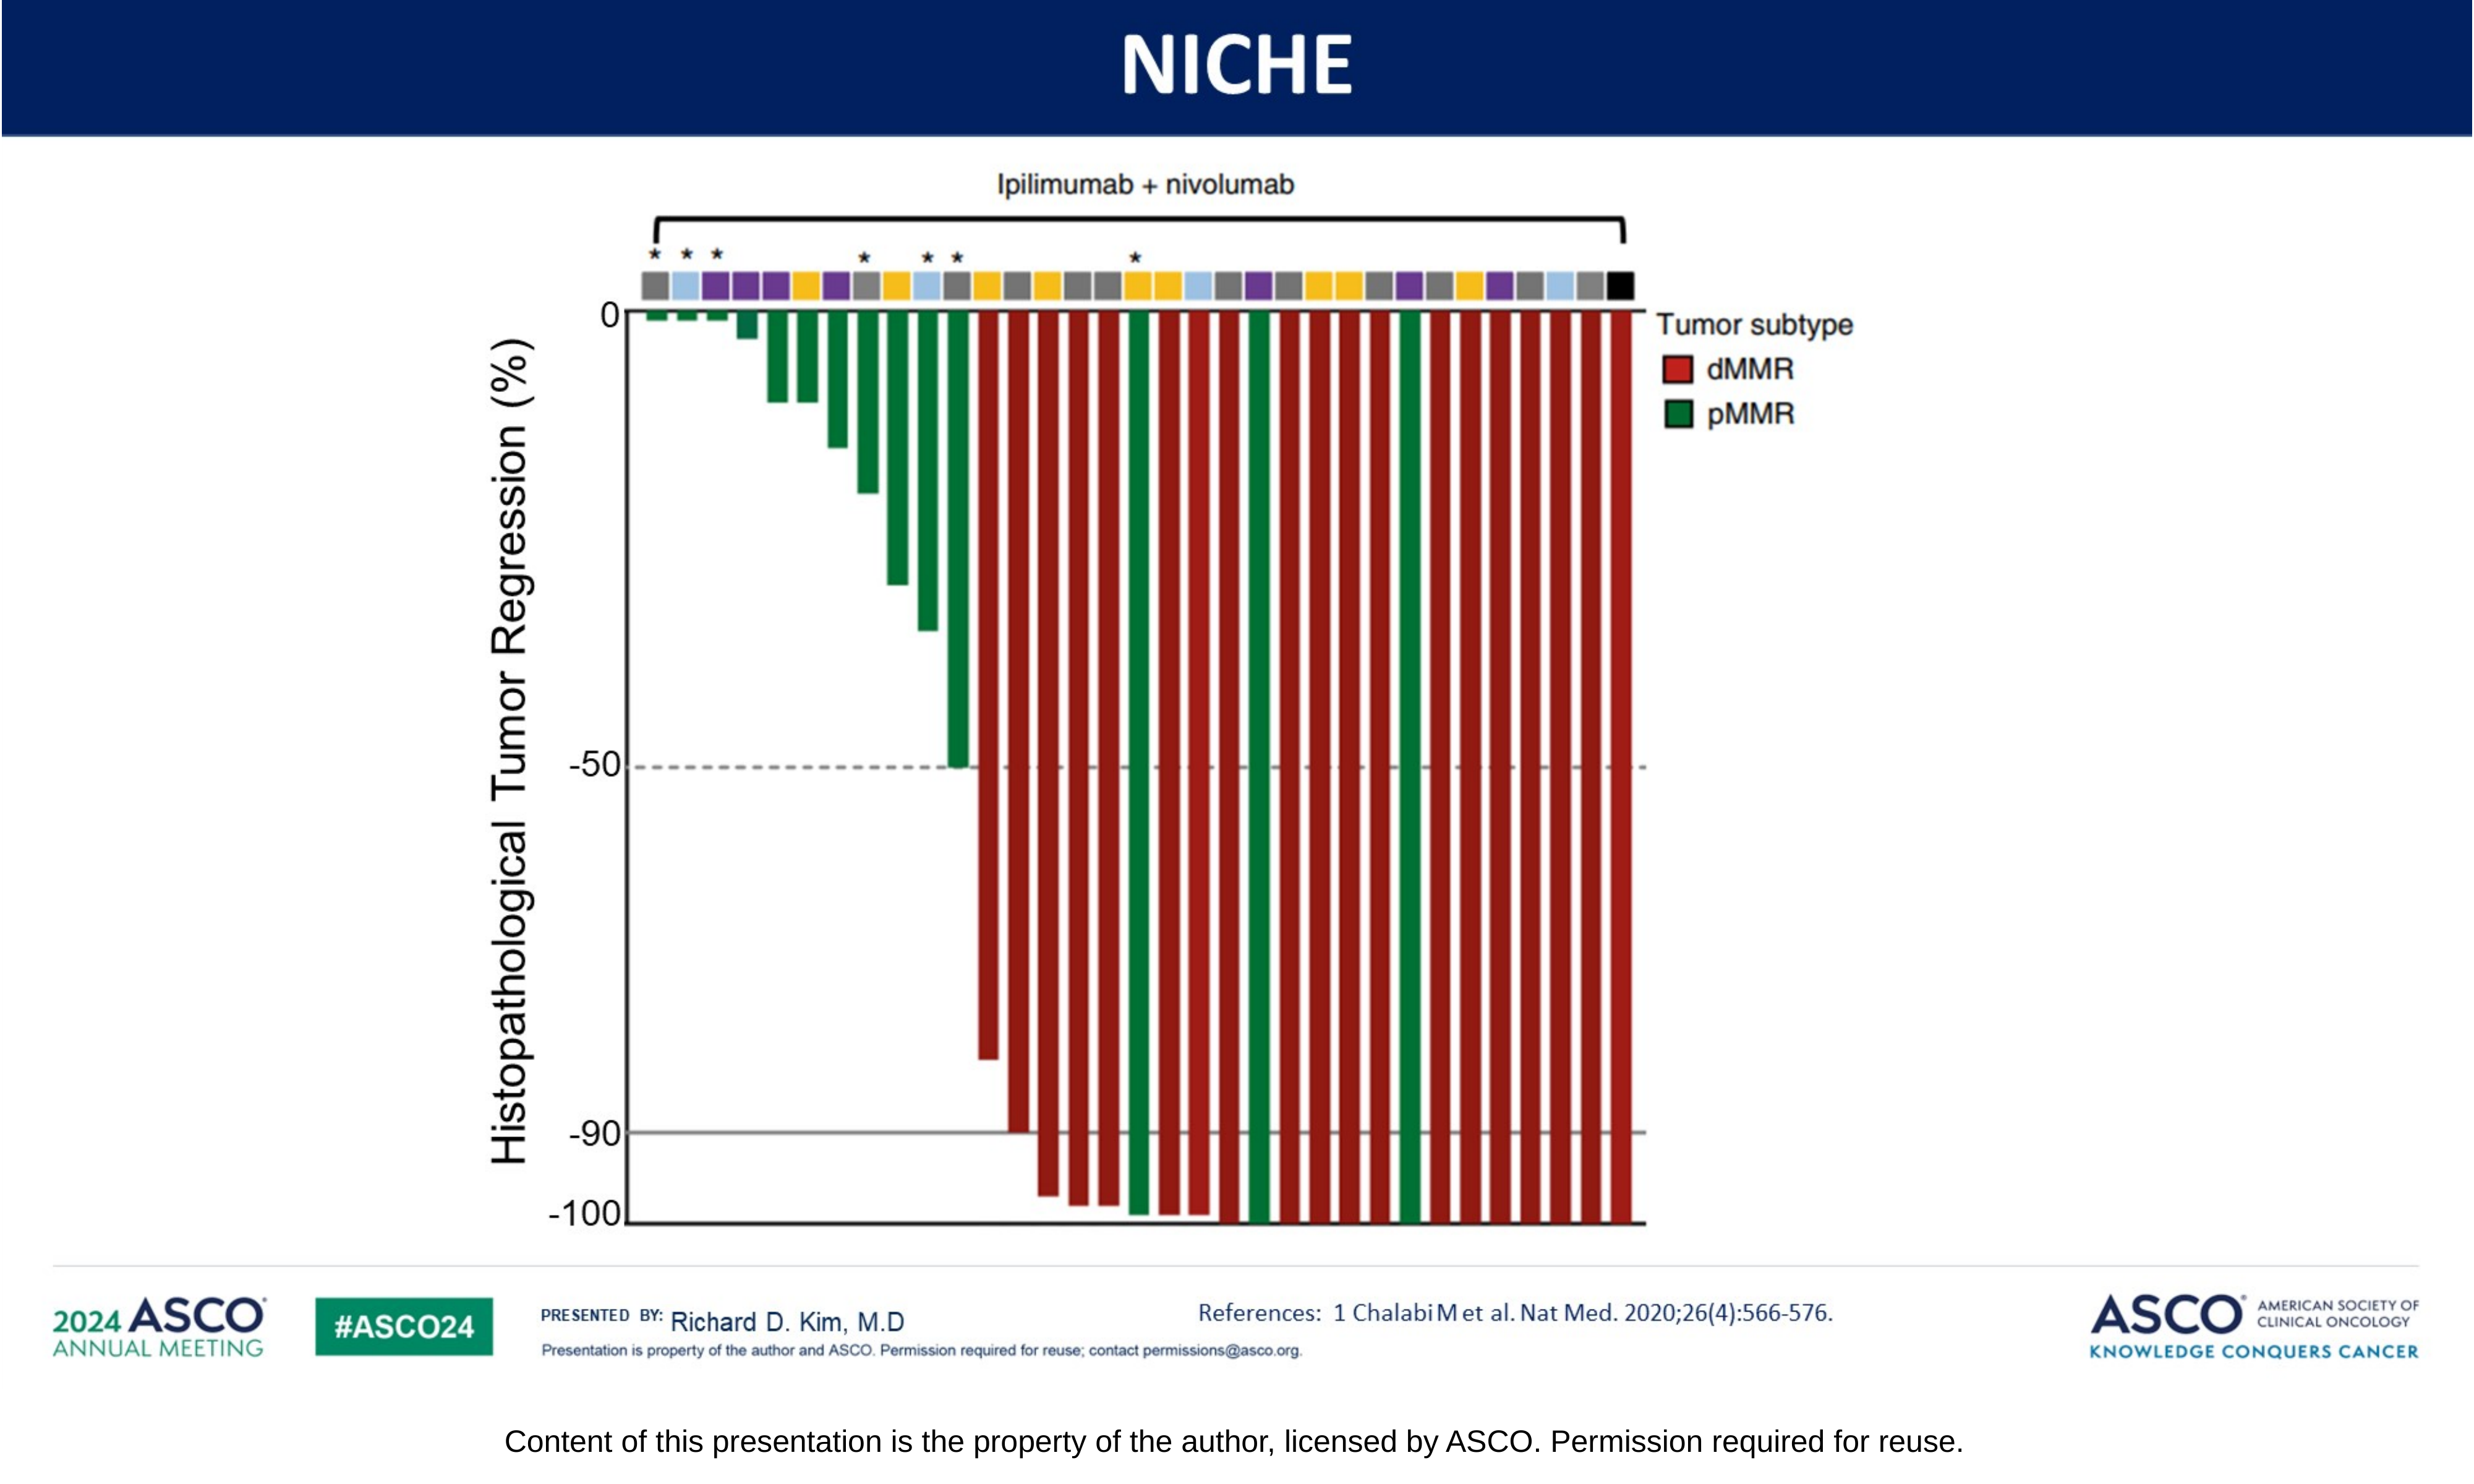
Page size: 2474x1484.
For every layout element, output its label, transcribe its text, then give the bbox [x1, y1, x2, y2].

text_box Content of this presentation is the property of the author, licensed by ASCO. Permission required for reuse. [0, 1399, 2474, 1477]
picture [2, 0, 2472, 1389]
